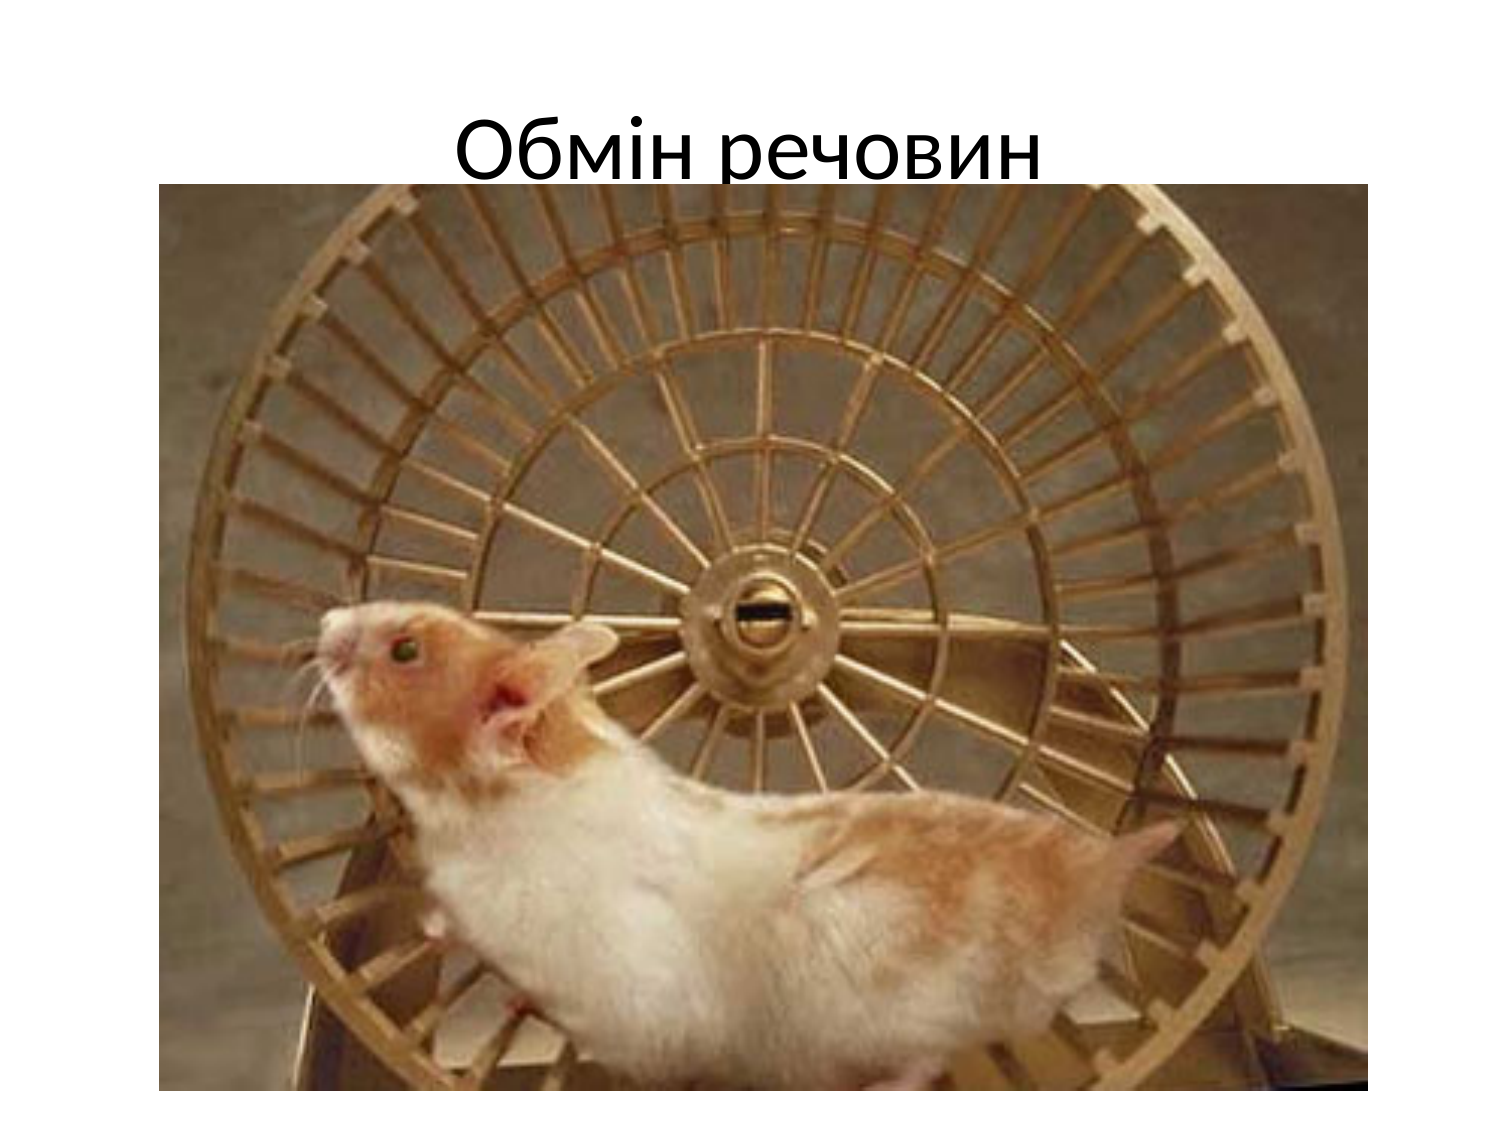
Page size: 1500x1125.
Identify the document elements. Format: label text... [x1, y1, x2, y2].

picture [159, 184, 1368, 1091]
title Обмін речовин [112, 54, 1388, 232]
